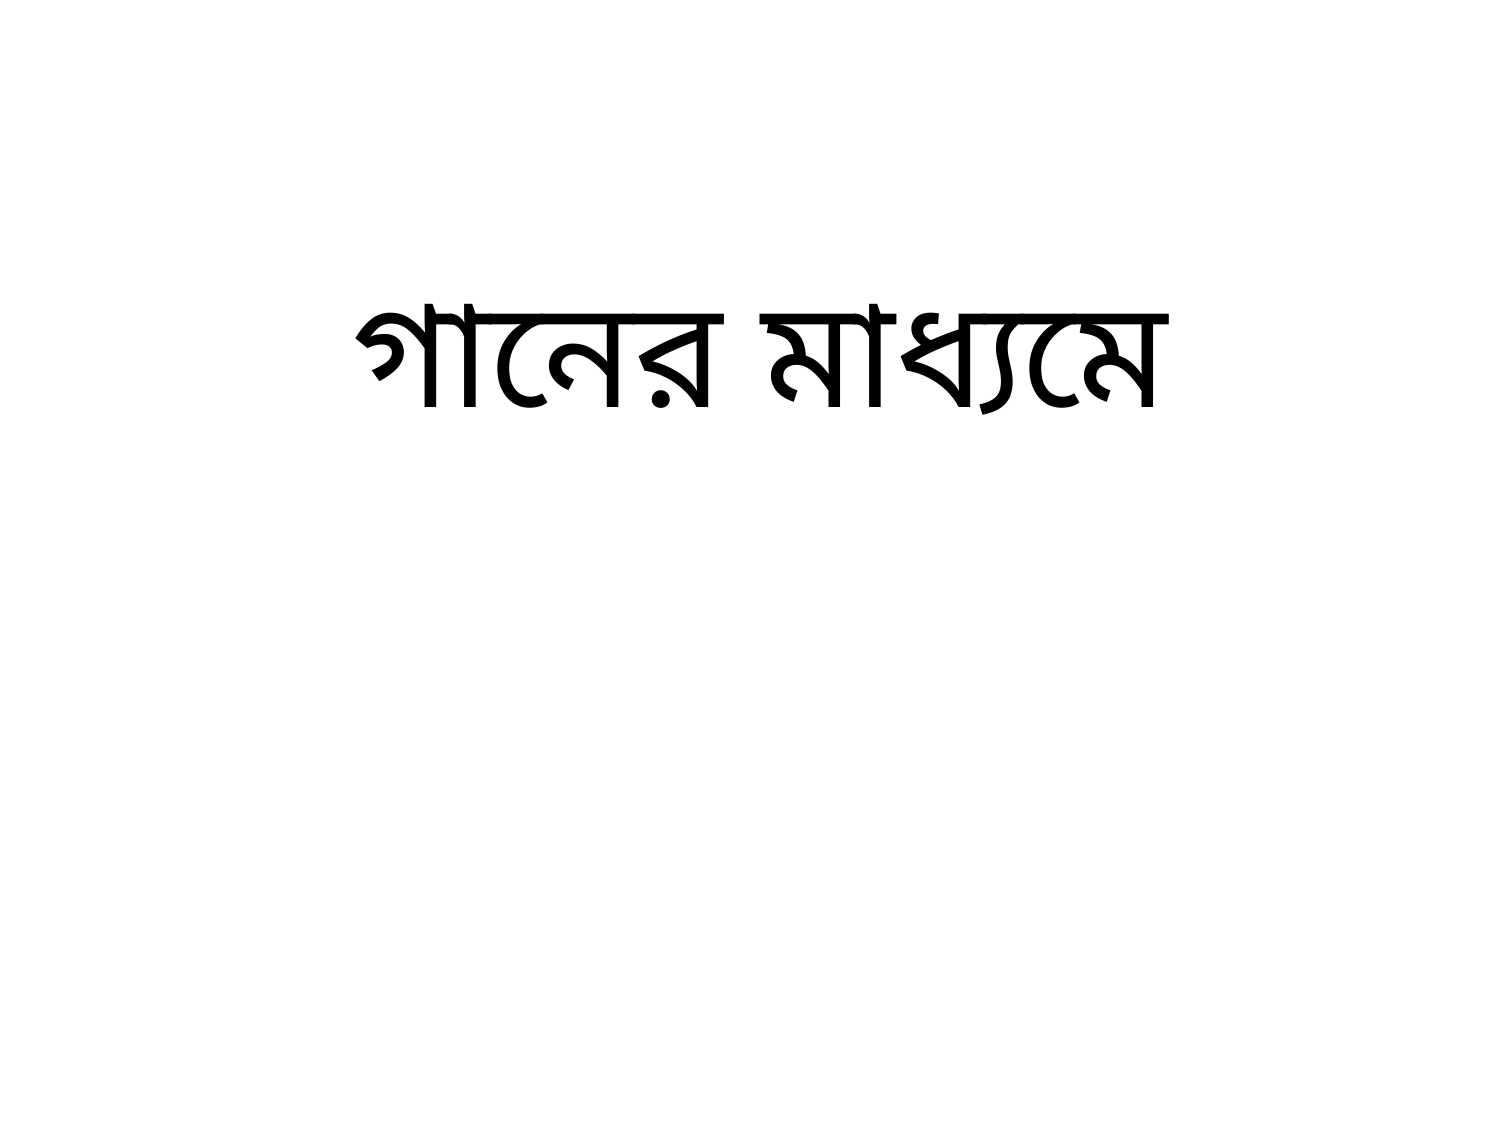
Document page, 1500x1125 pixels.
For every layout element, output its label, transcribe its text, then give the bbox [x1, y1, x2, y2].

text_box গানের মাধ্যমে [237, 249, 1284, 445]
